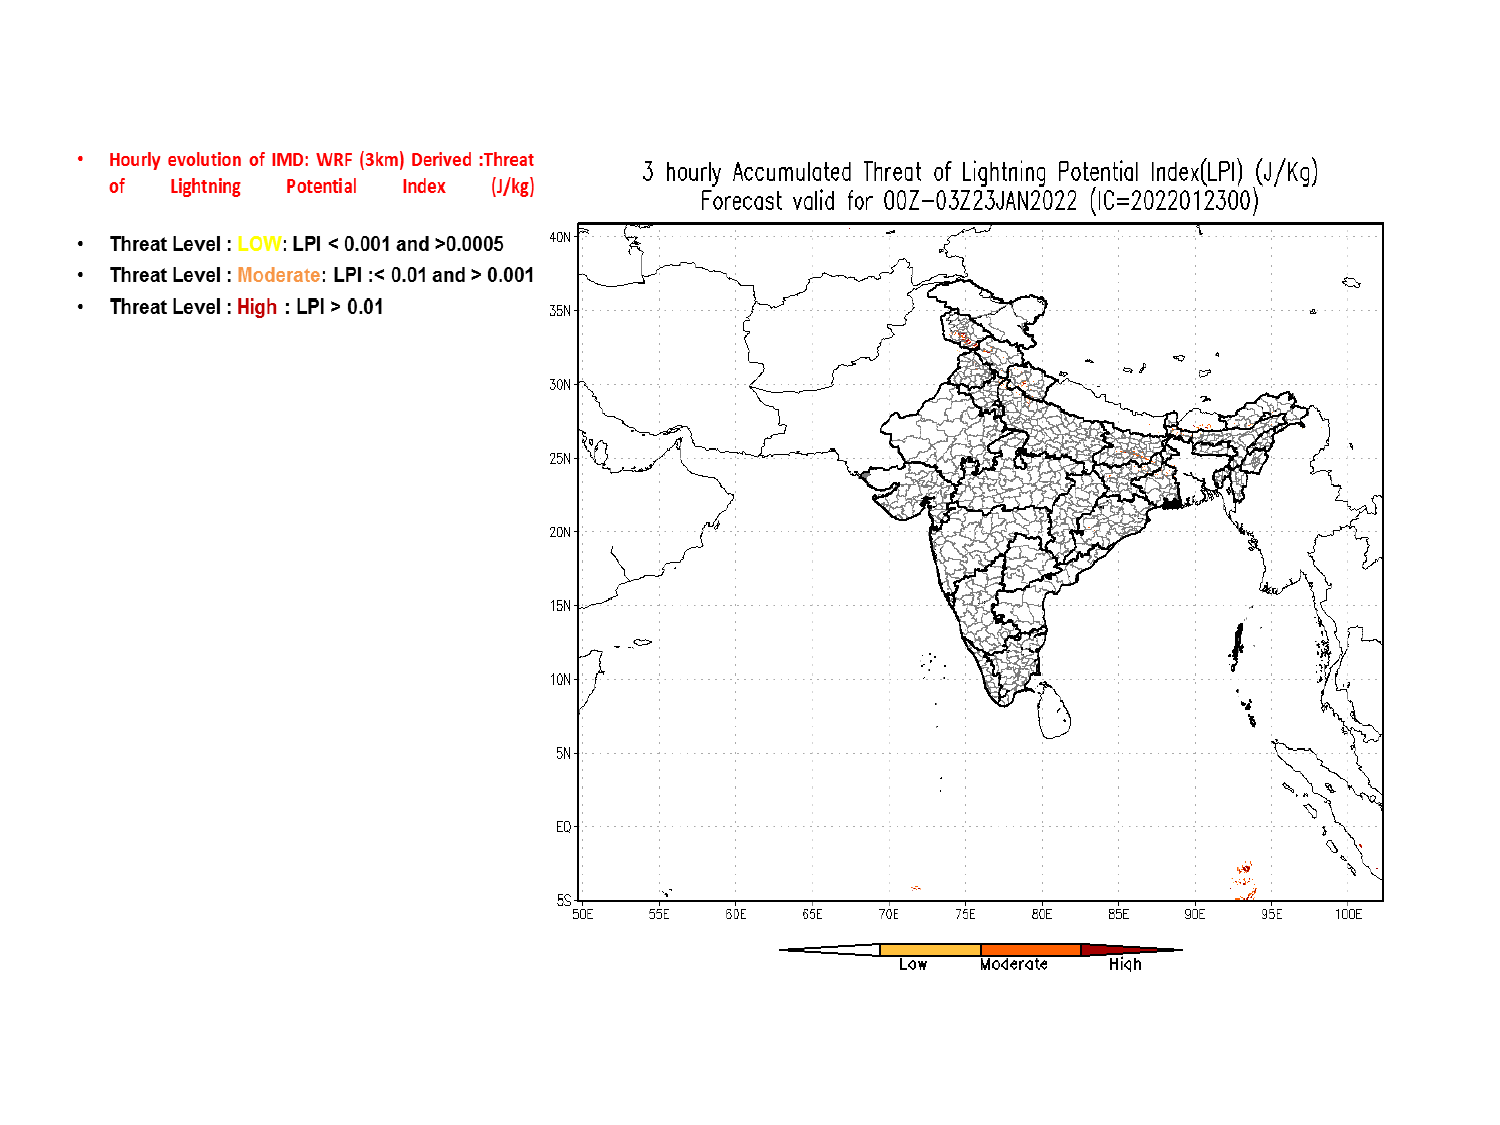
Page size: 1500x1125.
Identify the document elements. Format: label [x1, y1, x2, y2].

picture [74, 149, 1426, 976]
